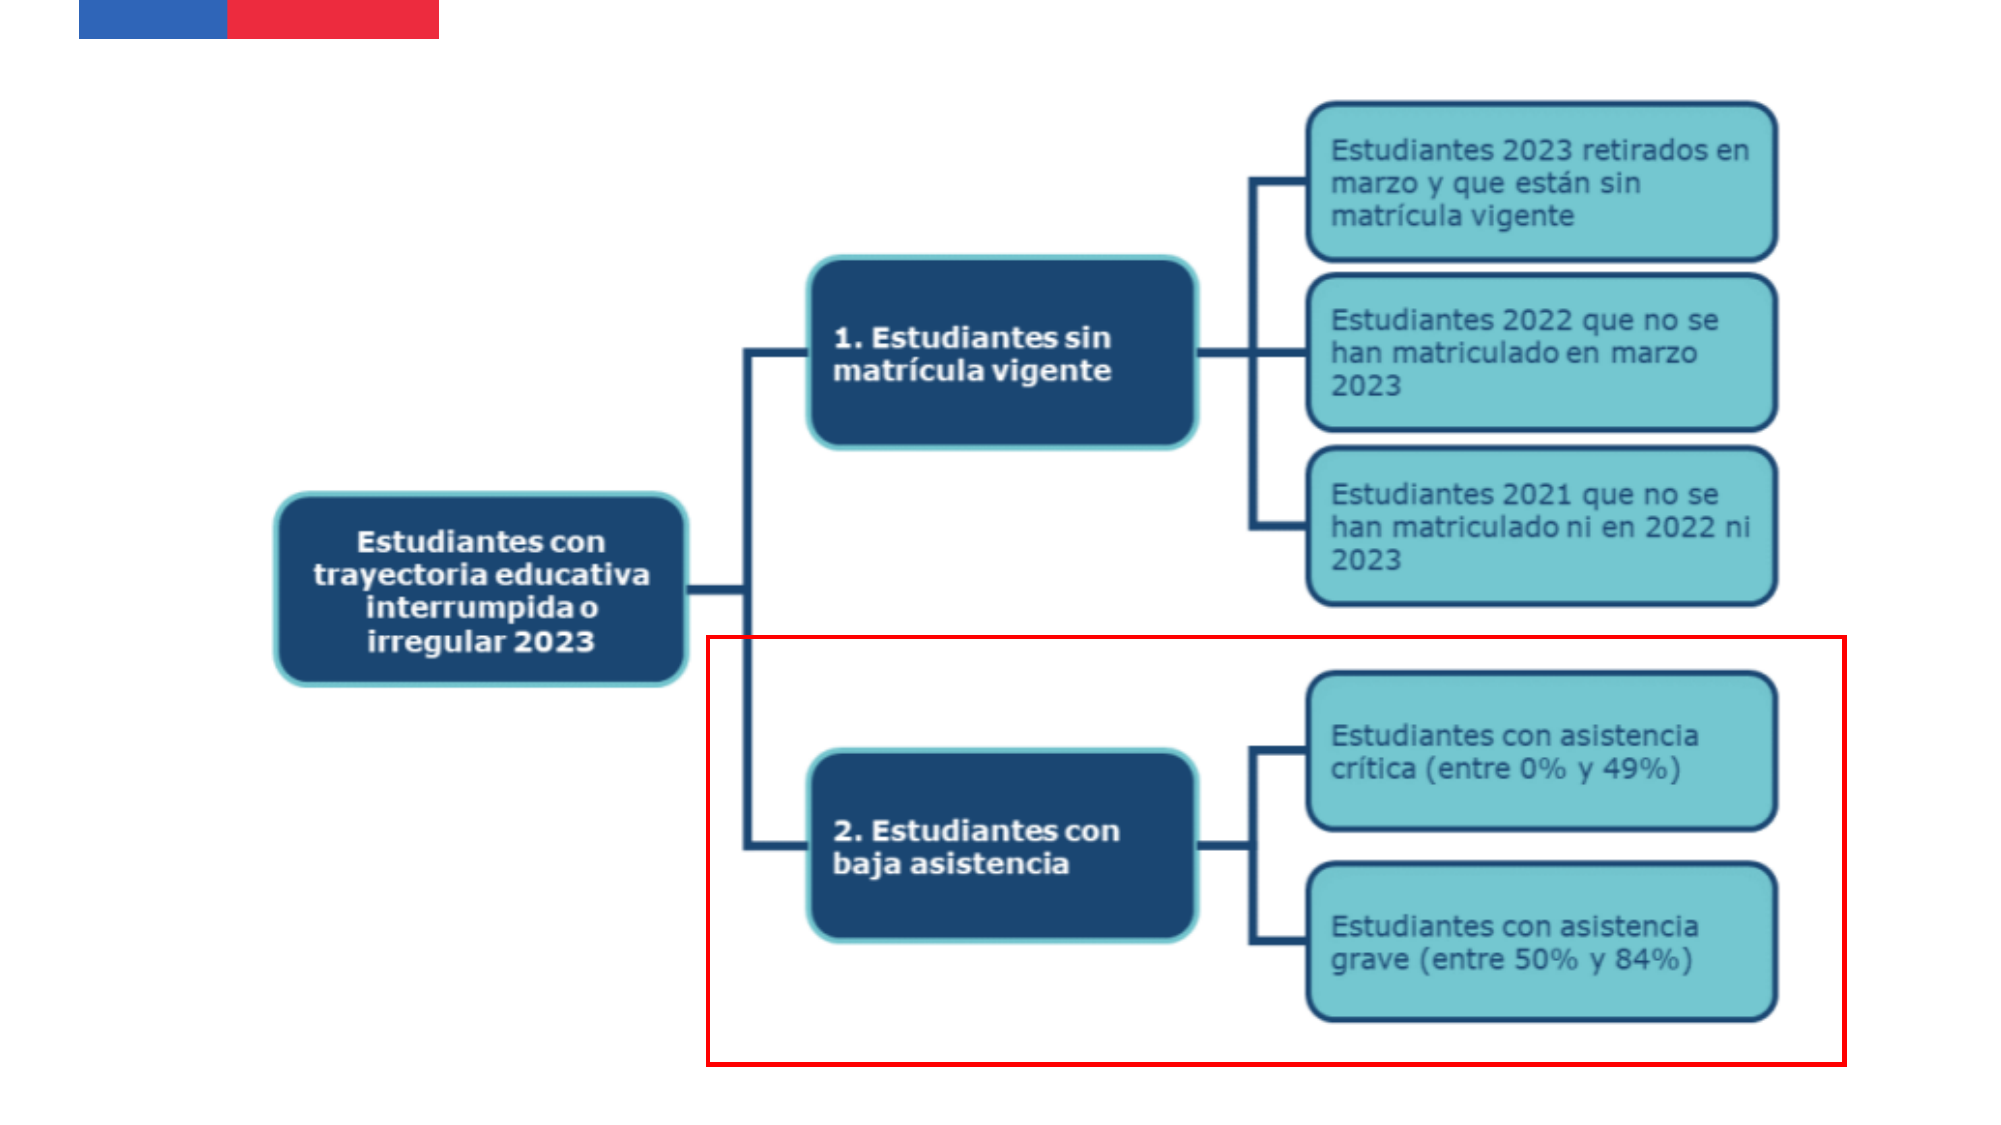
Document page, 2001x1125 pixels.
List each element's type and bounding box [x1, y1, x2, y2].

list [243, 75, 1817, 1050]
text_box [707, 636, 1845, 1066]
picture [78, 0, 439, 40]
